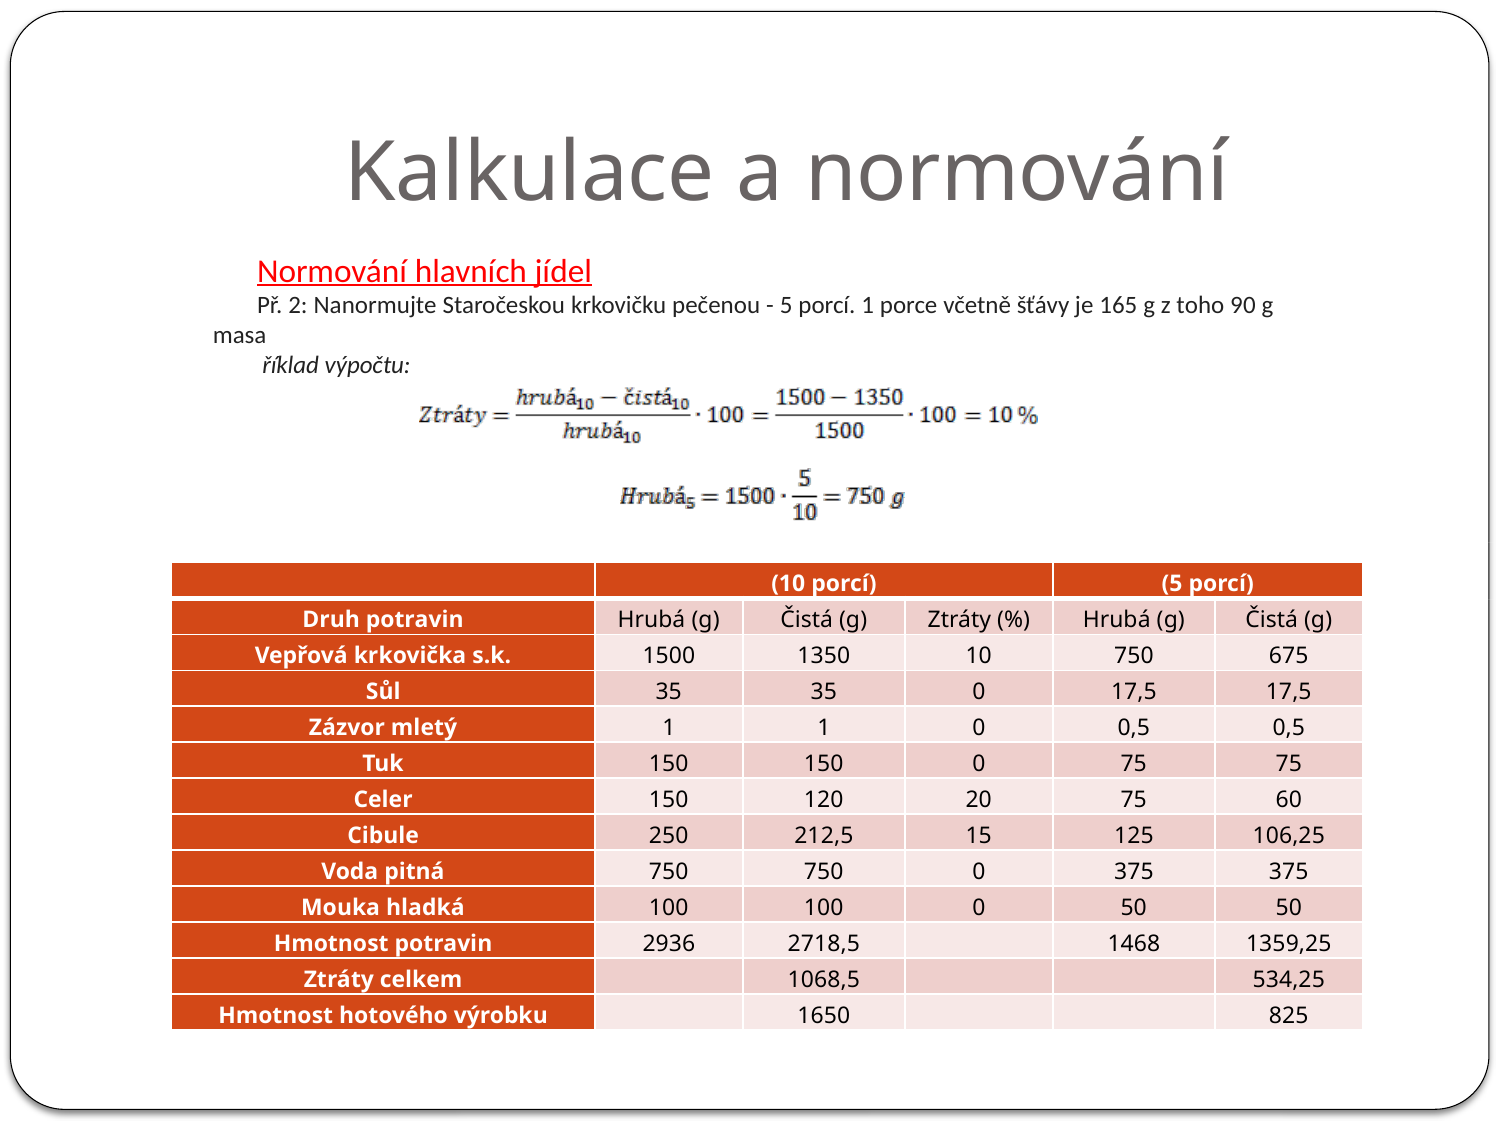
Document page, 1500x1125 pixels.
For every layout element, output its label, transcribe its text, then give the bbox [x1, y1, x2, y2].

table_cell 0,5 [1216, 707, 1362, 741]
table_cell [1054, 995, 1214, 1029]
table_cell 60 [1216, 779, 1362, 813]
table_cell Ztráty (%) [906, 601, 1052, 634]
table_cell Voda pitná [172, 851, 594, 885]
table_cell 50 [1054, 887, 1214, 921]
table_cell Čistá (g) [744, 601, 904, 634]
table_cell 150 [596, 743, 742, 777]
table_cell Druh potravin [172, 601, 594, 634]
table_cell Hmotnost hotového výrobku [172, 995, 594, 1029]
picture [619, 467, 905, 525]
table_cell 75 [1054, 743, 1214, 777]
table_cell 1500 [596, 635, 742, 670]
table_cell 375 [1216, 851, 1362, 885]
table_cell 35 [744, 671, 904, 705]
table_cell 1 [744, 707, 904, 741]
table_cell 1068,5 [744, 959, 904, 993]
table_cell [596, 959, 742, 993]
table_cell 534,25 [1216, 959, 1362, 993]
table_cell 0 [906, 851, 1052, 885]
table_header (5 porcí) [1054, 563, 1362, 596]
table_cell Hrubá (g) [1054, 601, 1214, 634]
table_cell 17,5 [1216, 671, 1362, 705]
table_cell 750 [1054, 635, 1214, 670]
table_cell [906, 923, 1052, 957]
table_cell 75 [1216, 743, 1362, 777]
table_cell Zázvor mletý [172, 707, 594, 741]
table_cell Sůl [172, 671, 594, 705]
title Kalkulace a normování [149, 44, 1426, 233]
table_cell 20 [906, 779, 1052, 813]
table_cell 212,5 [744, 815, 904, 849]
table_cell 1359,25 [1216, 923, 1362, 957]
table_header [172, 563, 594, 596]
table_cell 150 [744, 743, 904, 777]
table_cell 0 [906, 887, 1052, 921]
table_cell 250 [596, 815, 742, 849]
table_cell 1 [596, 707, 742, 741]
table_cell 0 [906, 707, 1052, 741]
table_cell 675 [1216, 635, 1362, 670]
table_cell 125 [1054, 815, 1214, 849]
table_cell [1054, 959, 1214, 993]
table_cell 1468 [1054, 923, 1214, 957]
table_cell [906, 959, 1052, 993]
table_cell 15 [906, 815, 1052, 849]
table_header (10 porcí) [596, 563, 1052, 596]
table_cell 0,5 [1054, 707, 1214, 741]
table_cell 100 [596, 887, 742, 921]
table_cell 750 [596, 851, 742, 885]
table_cell 100 [744, 887, 904, 921]
table_cell Hmotnost potravin [172, 923, 594, 957]
table_cell Mouka hladká [172, 887, 594, 921]
table_cell Tuk [172, 743, 594, 777]
table_cell 10 [906, 635, 1052, 670]
table_cell 75 [1054, 779, 1214, 813]
table_cell 1350 [744, 635, 904, 670]
table_cell Vepřová krkovička s.k. [172, 635, 594, 670]
table_cell 2936 [596, 923, 742, 957]
table_cell 17,5 [1054, 671, 1214, 705]
table_cell 750 [744, 851, 904, 885]
table_cell 1650 [744, 995, 904, 1029]
table_cell [906, 995, 1052, 1029]
table_cell [596, 995, 742, 1029]
table_cell 150 [596, 779, 742, 813]
table_cell 0 [906, 671, 1052, 705]
table_cell 375 [1054, 851, 1214, 885]
table_cell 2718,5 [744, 923, 904, 957]
table_cell 0 [906, 743, 1052, 777]
table_cell 50 [1216, 887, 1362, 921]
table_cell 825 [1216, 995, 1362, 1029]
picture [418, 386, 1039, 448]
table_cell 35 [596, 671, 742, 705]
table_cell Celer [172, 779, 594, 813]
table_cell Cibule [172, 815, 594, 849]
table_cell Ztráty celkem [172, 959, 594, 993]
table_cell Čistá (g) [1216, 601, 1362, 634]
table_cell 106,25 [1216, 815, 1362, 849]
table_cell Hrubá (g) [596, 601, 742, 634]
table_cell 120 [744, 779, 904, 813]
text_box Normování hlavních jídel Př. 2: Nanormujte Staročeskou krkovičku pečenou - 5 porcí. 1 porce včetně šťávy je 165 g z toho 90 g masa říklad výpočtu: [197, 256, 1304, 416]
